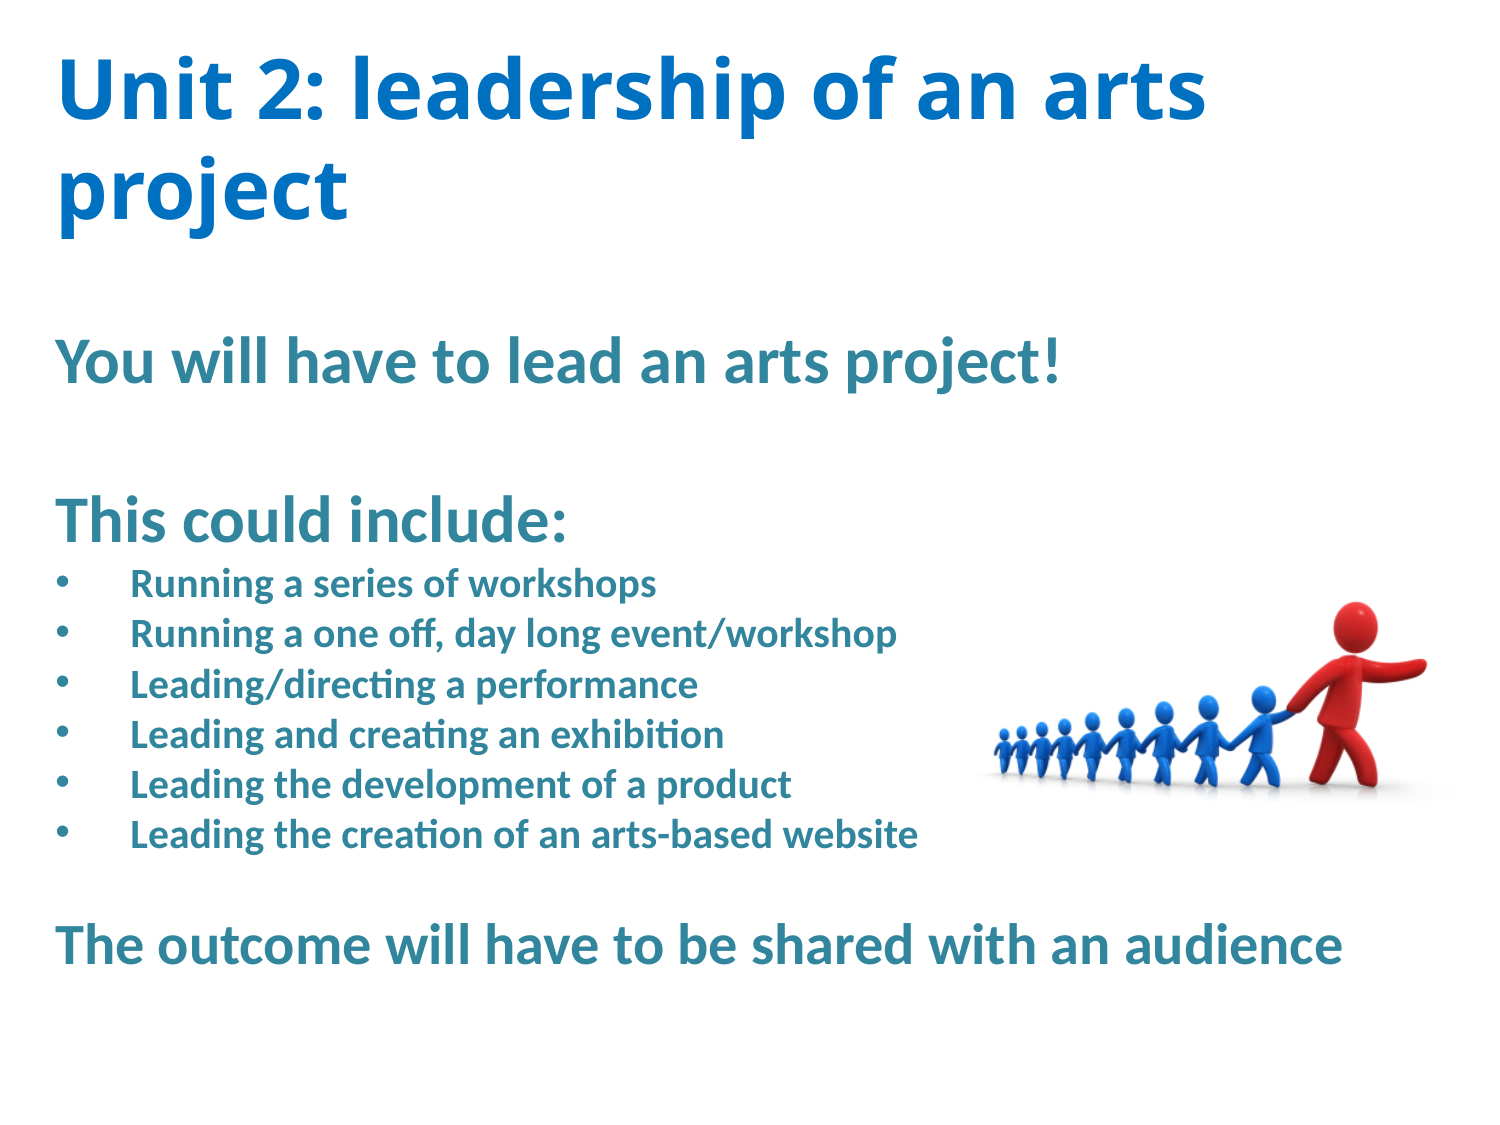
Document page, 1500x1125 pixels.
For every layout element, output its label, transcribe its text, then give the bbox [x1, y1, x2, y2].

text_box Unit 2: leadership of an arts project You will have to lead an arts project! This could include: Running a series of workshops Running a one off, day long event/workshop Leading/directing a performance Leading and creating an exhibition Leading the development of a product Leading the creation of an arts-based website The outcome will have to be shared with an audience [40, 29, 1471, 1027]
picture [954, 532, 1500, 855]
